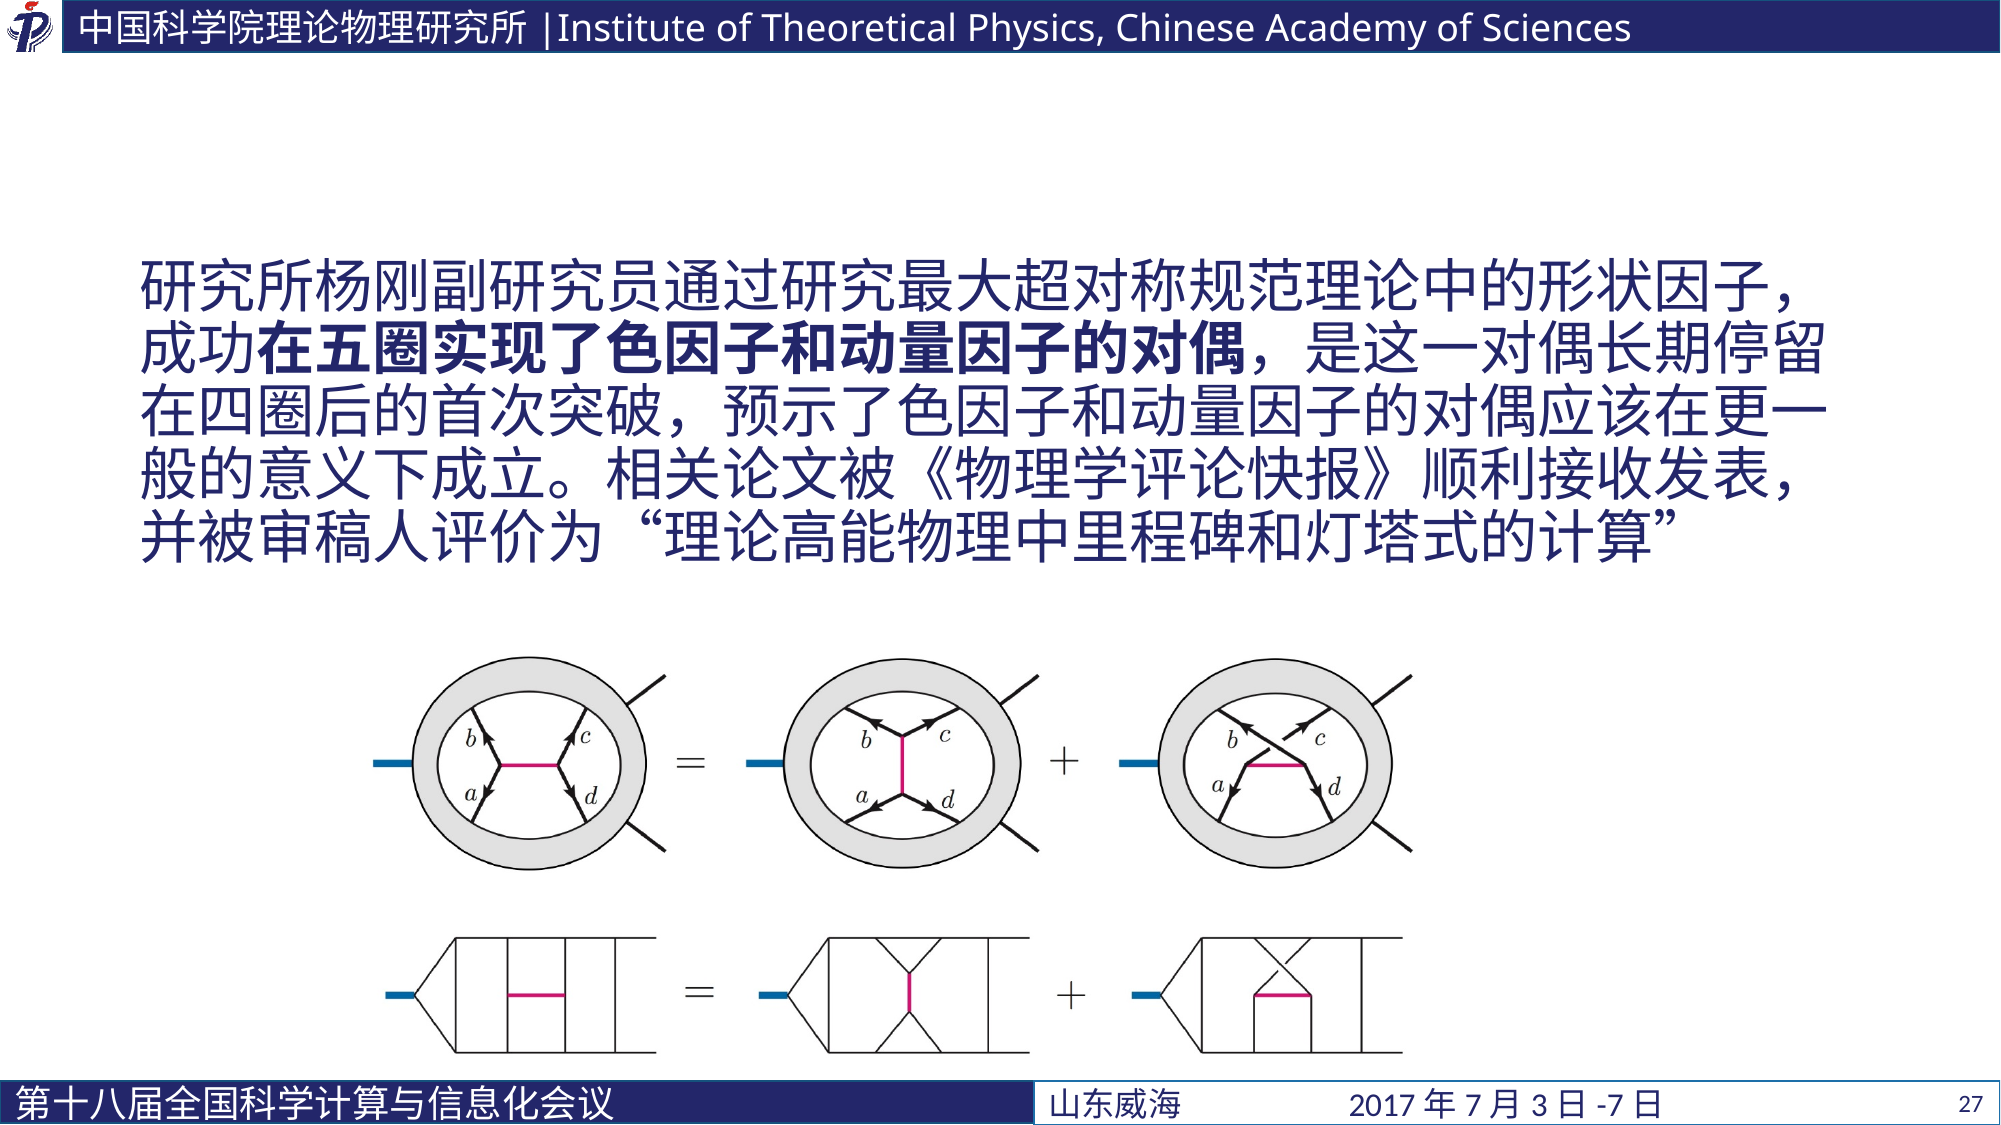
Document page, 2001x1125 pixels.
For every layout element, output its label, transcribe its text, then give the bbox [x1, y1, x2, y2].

picture [3, 0, 53, 53]
picture [355, 649, 1424, 1062]
slide_number 27 [1926, 1080, 1999, 1125]
list 研究所杨刚副研究员通过研究最大超对称规范理论中的形状因子，成功在五圈实现了色因子和动量因子的对偶，是这一对偶长期停留在四圈后的首次突破，预示了色因子和动量因子的对偶应该在更一般的意义下成立。相关论文被《物理学评论快报》顺利接收发表，并被审稿人评价为“理论高能物理中里程碑和灯塔式的计算” [124, 249, 1850, 839]
